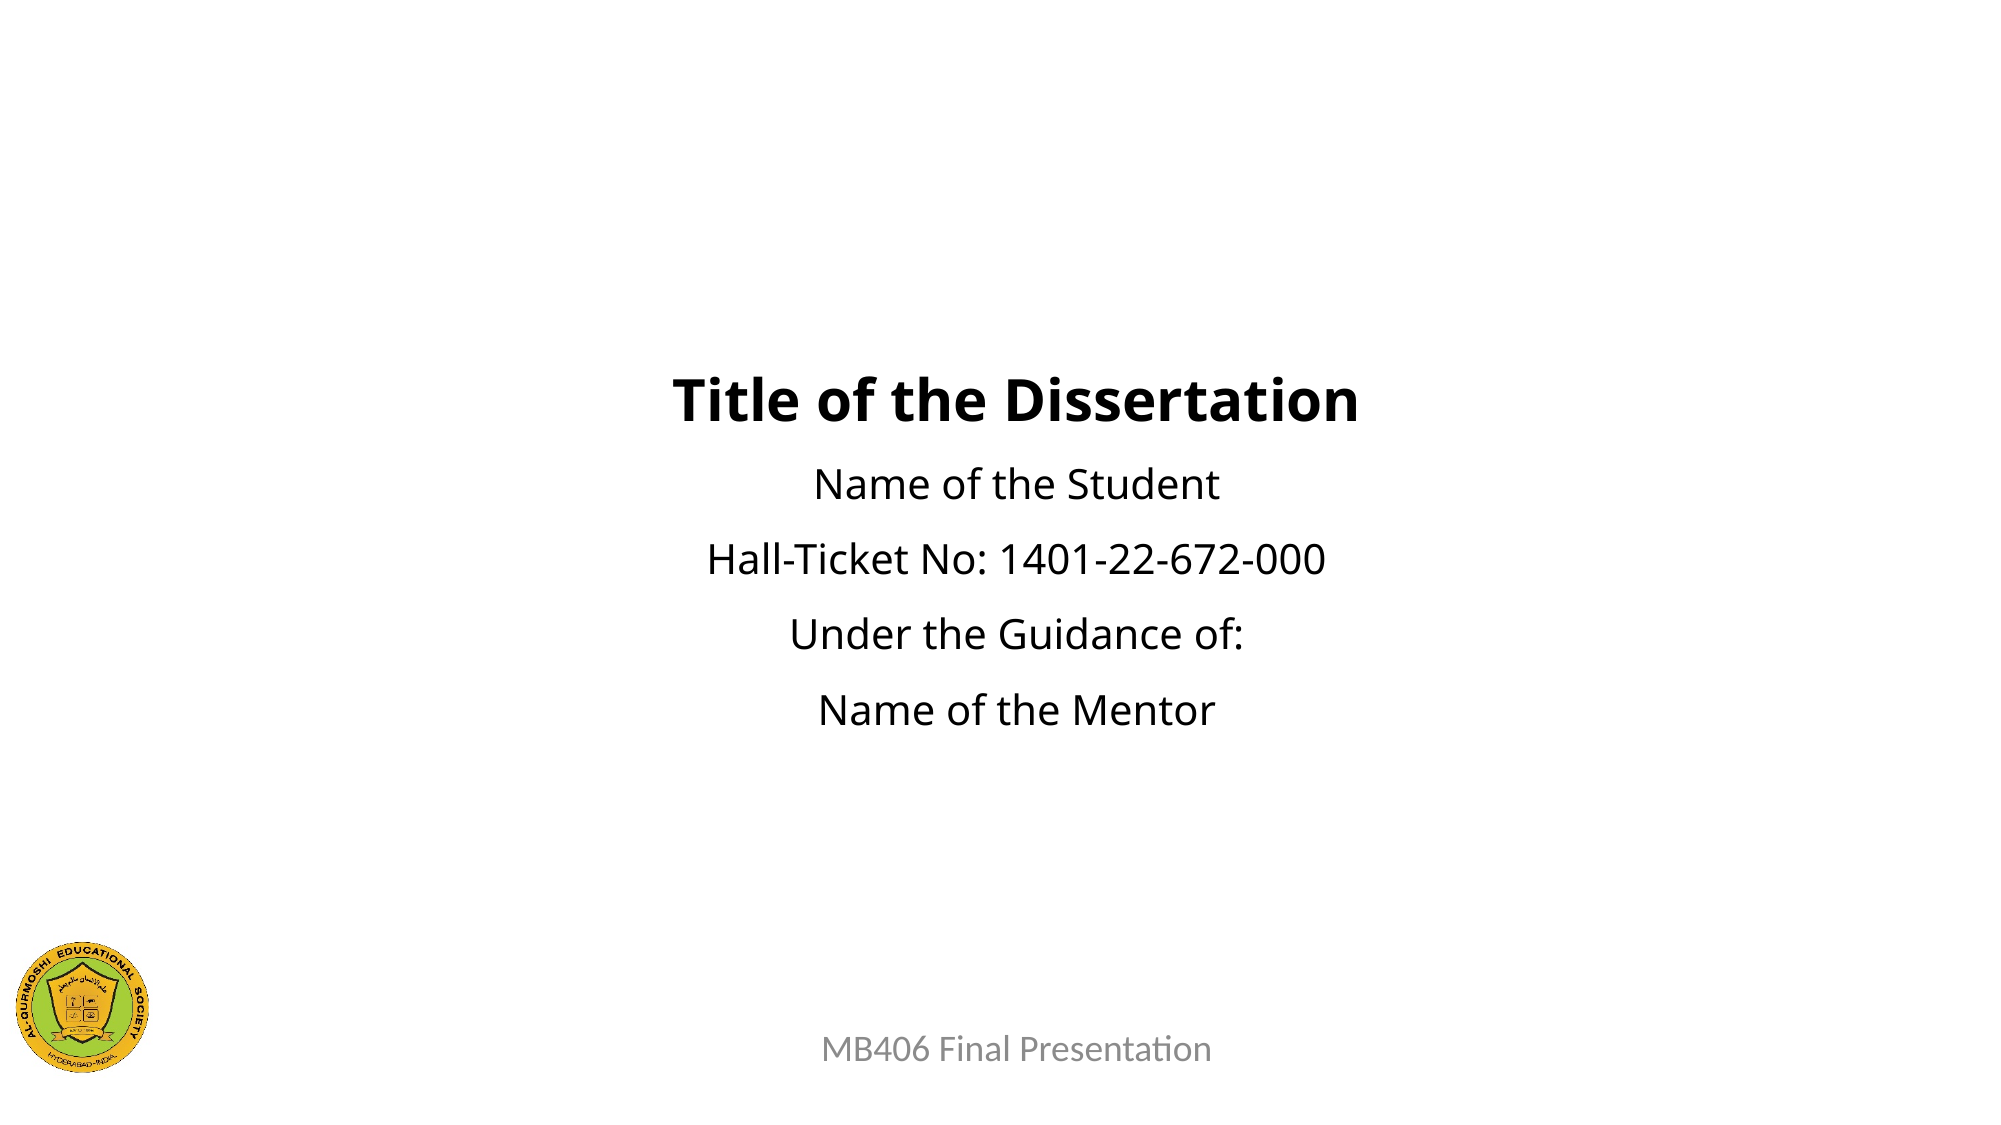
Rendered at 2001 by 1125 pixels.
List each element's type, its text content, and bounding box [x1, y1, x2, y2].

footer MB406 Final Presentation [322, 985, 1712, 1108]
picture [9, 913, 155, 1101]
title Title of the Dissertation Name of the Student Hall-Ticket No: 1401-22-672-000 Under the Guidance of: Name of the Mentor [154, 246, 1880, 896]
